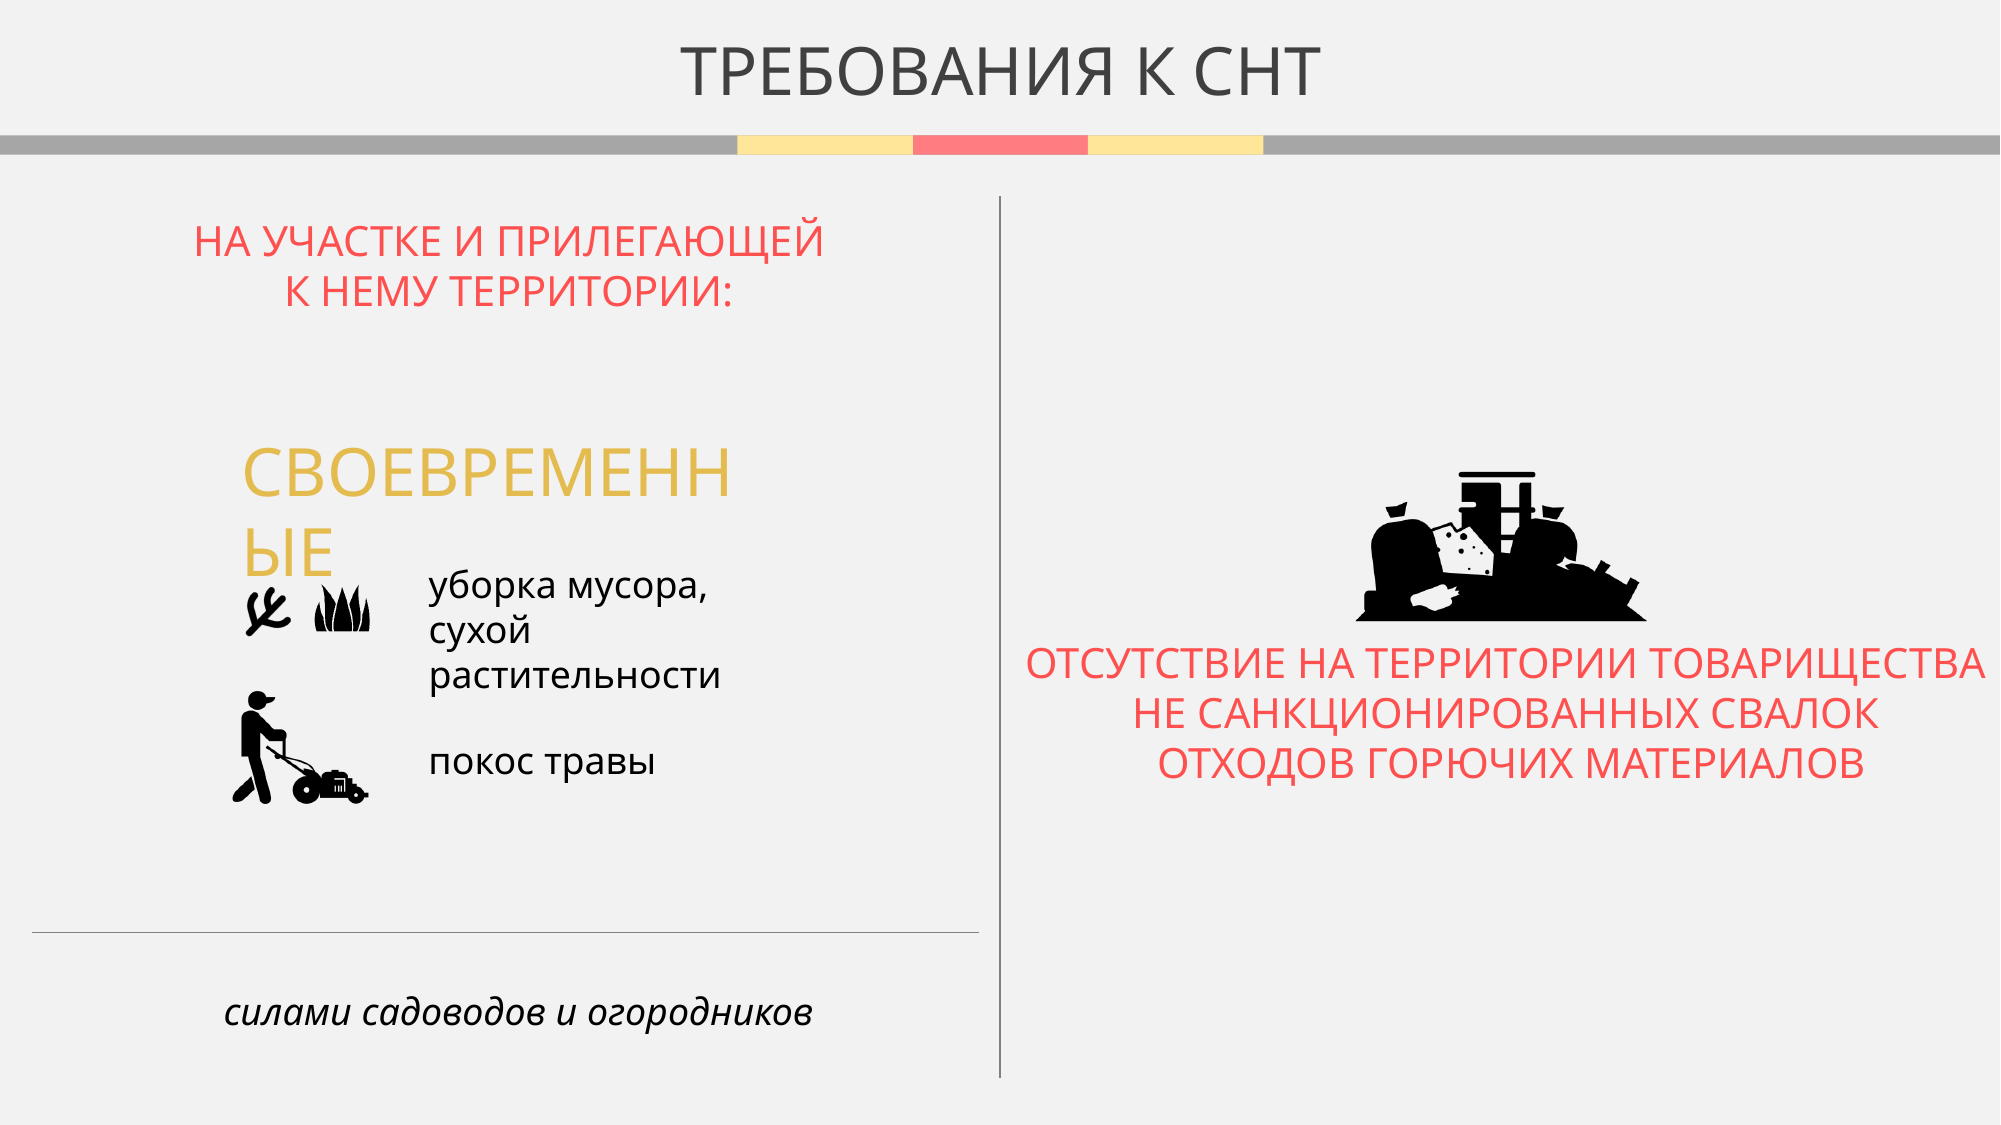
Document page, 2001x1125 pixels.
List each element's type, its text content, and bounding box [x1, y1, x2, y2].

text_box силами садоводов и огородников [208, 980, 839, 1041]
text_box СВОЕВРЕМЕННЫЕ [226, 422, 774, 598]
picture [206, 548, 380, 673]
text_box НА УЧАСТКЕ И ПРИЛЕГАЮЩЕЙ К НЕМУ ТЕРРИТОРИИ: [178, 207, 851, 323]
text_box ТРЕБОВАНИЯ К СНТ [665, 21, 1337, 117]
text_box покос травы [413, 729, 805, 790]
picture [206, 676, 394, 822]
text_box уборка мусора, сухой растительности [414, 553, 806, 703]
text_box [0, 135, 2000, 155]
picture [1280, 314, 1718, 629]
text_box ОТСУТСТВИЕ НА ТЕРРИТОРИИ ТОВАРИЩЕСТВА НЕ САНКЦИОНИРОВАННЫХ СВАЛОК ОТХОДОВ ГОРЮЧИХ МАТЕРИАЛОВ [1010, 629, 2000, 795]
